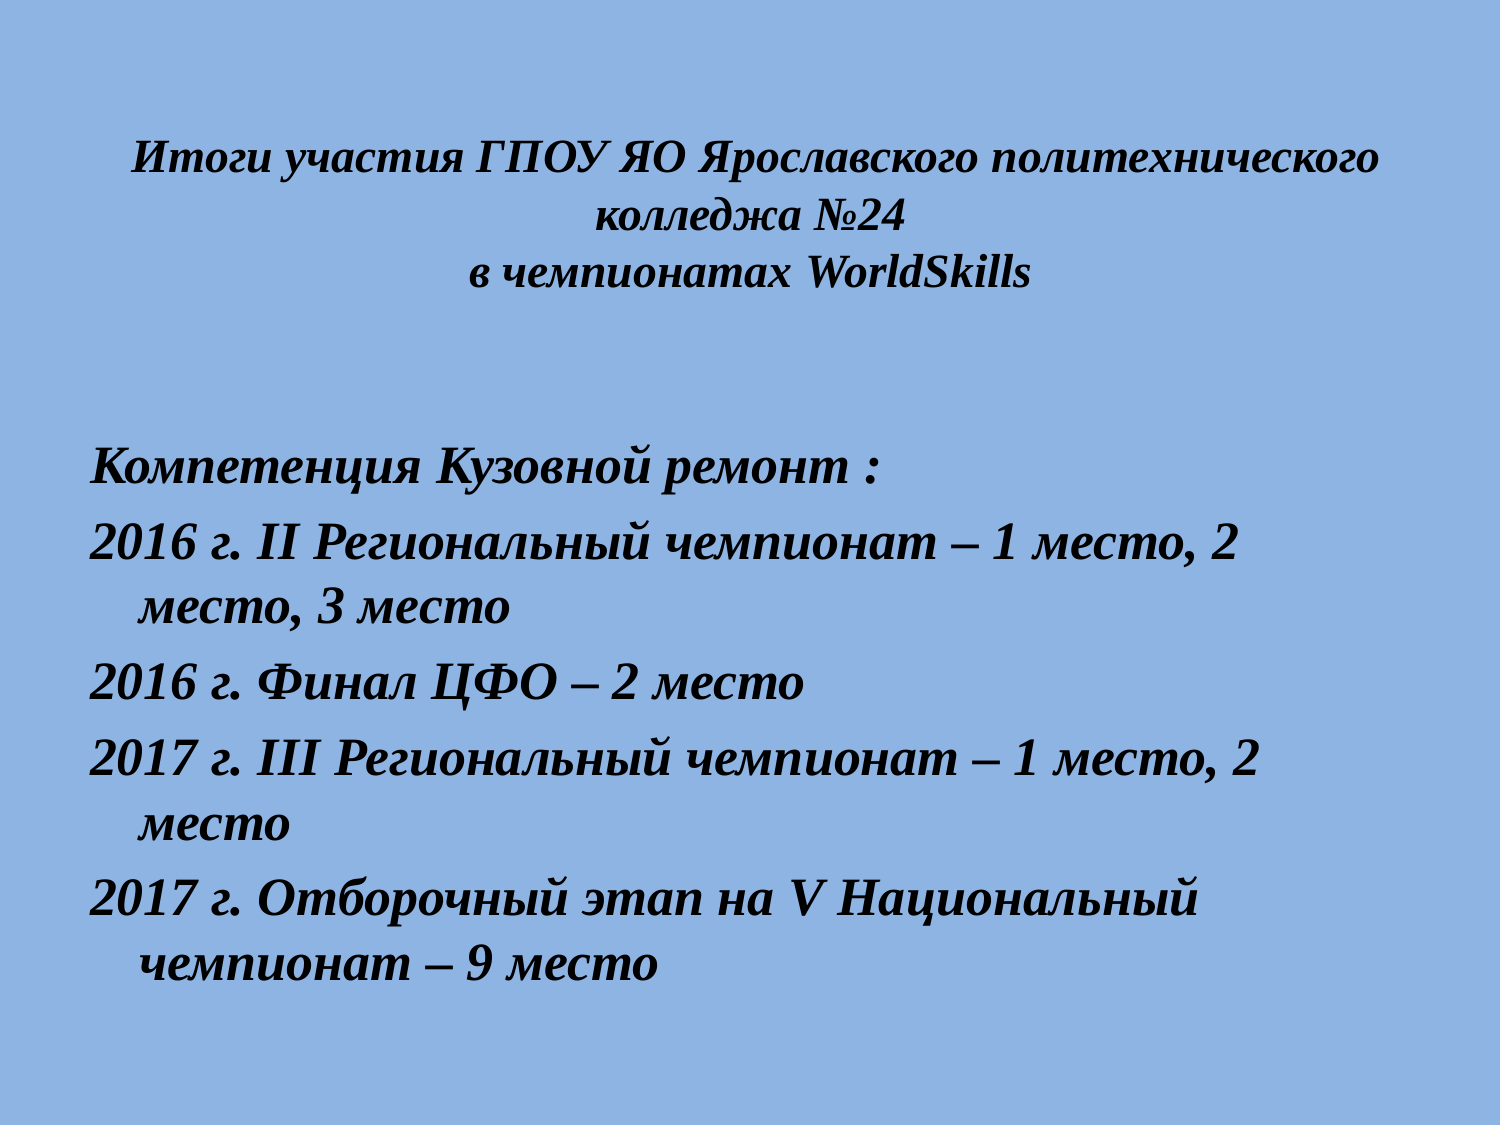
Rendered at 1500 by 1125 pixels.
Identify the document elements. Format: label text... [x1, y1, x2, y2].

list Компетенция Кузовной ремонт : 2016 г. II Региональный чемпионат – 1 место, 2 место, 3 место 2016 г. Финал ЦФО – 2 место 2017 г. III Региональный чемпионат – 1 место, 2 место 2017 г. Отборочный этап на V Национальный чемпионат – 9 место [75, 421, 1425, 1005]
title Итоги участия ГПОУ ЯО Ярославского политехнического колледжа №24 в чемпионатах WorldSkills [82, 117, 1432, 305]
